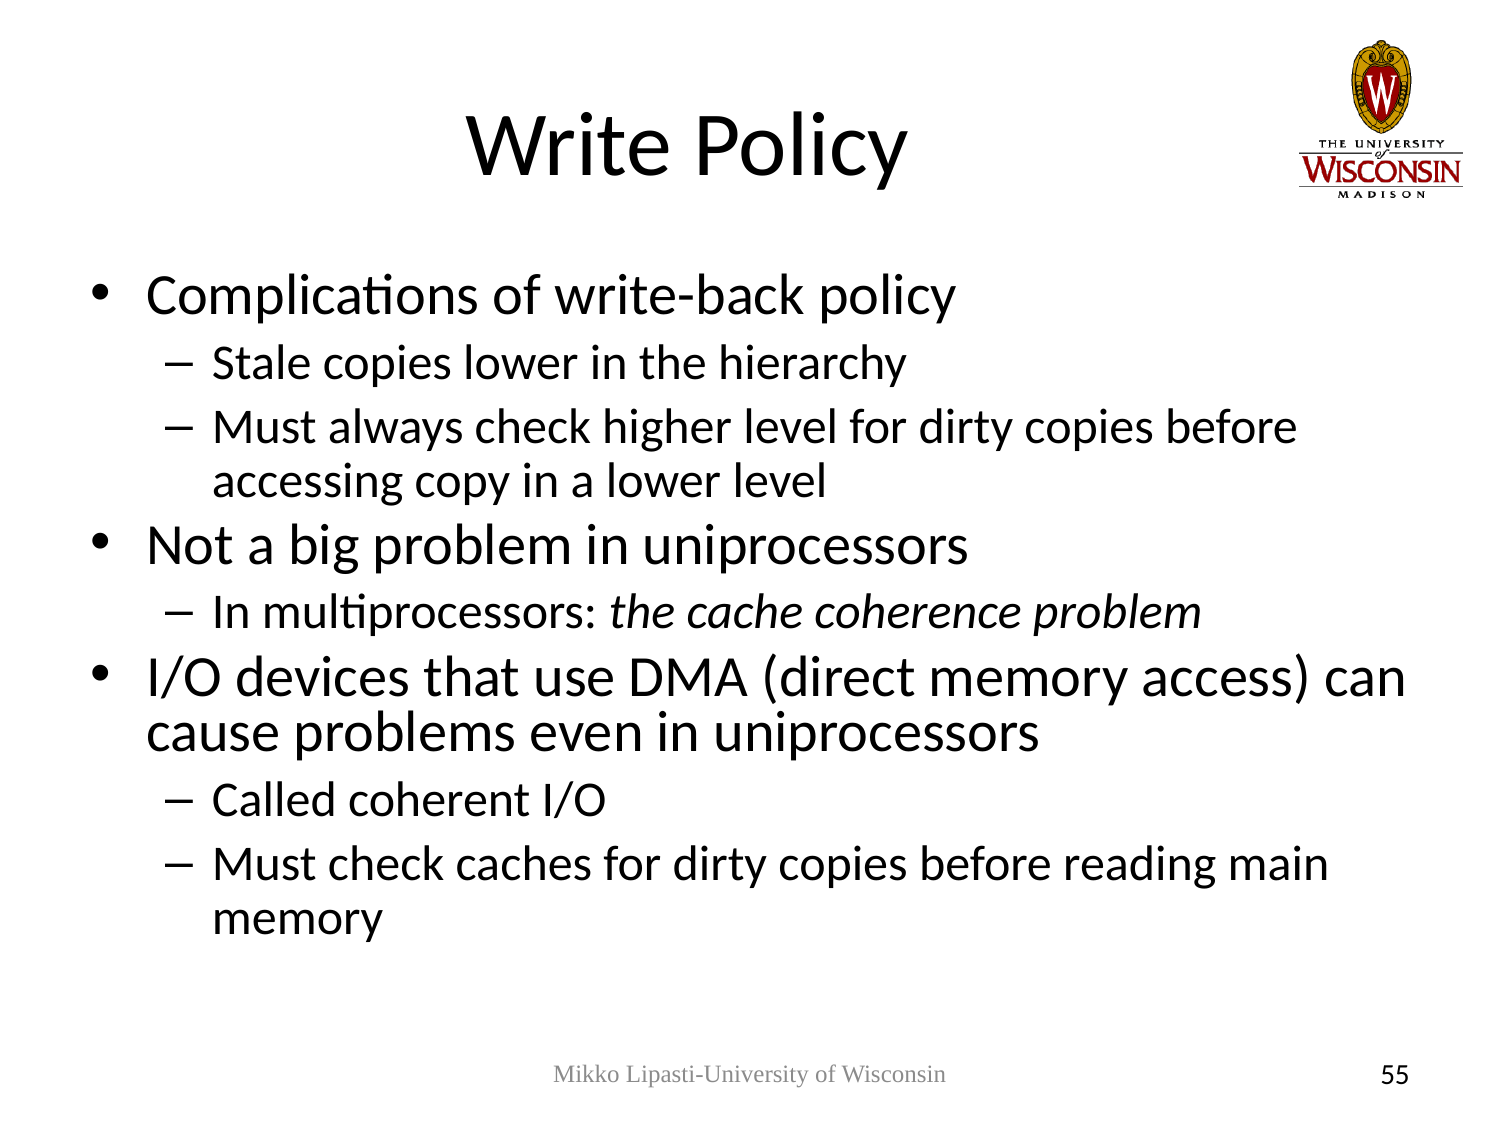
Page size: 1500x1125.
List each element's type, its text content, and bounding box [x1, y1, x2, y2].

picture [1299, 37, 1463, 200]
slide_number 55 [1250, 1042, 1425, 1103]
title Write Policy [75, 45, 1300, 233]
footer Mikko Lipasti-University of Wisconsin [512, 1042, 988, 1103]
list Complications of write-back policy Stale copies lower in the hierarchy Must always check higher level for dirty copies before accessing copy in a lower level Not a big problem in uniprocessors In multiprocessors: the cache coherence problem I/O devices that use DMA (direct memory access) can cause problems even in uniprocessors Called coherent I/O Must check caches for dirty copies before reading main memory [75, 262, 1425, 1005]
